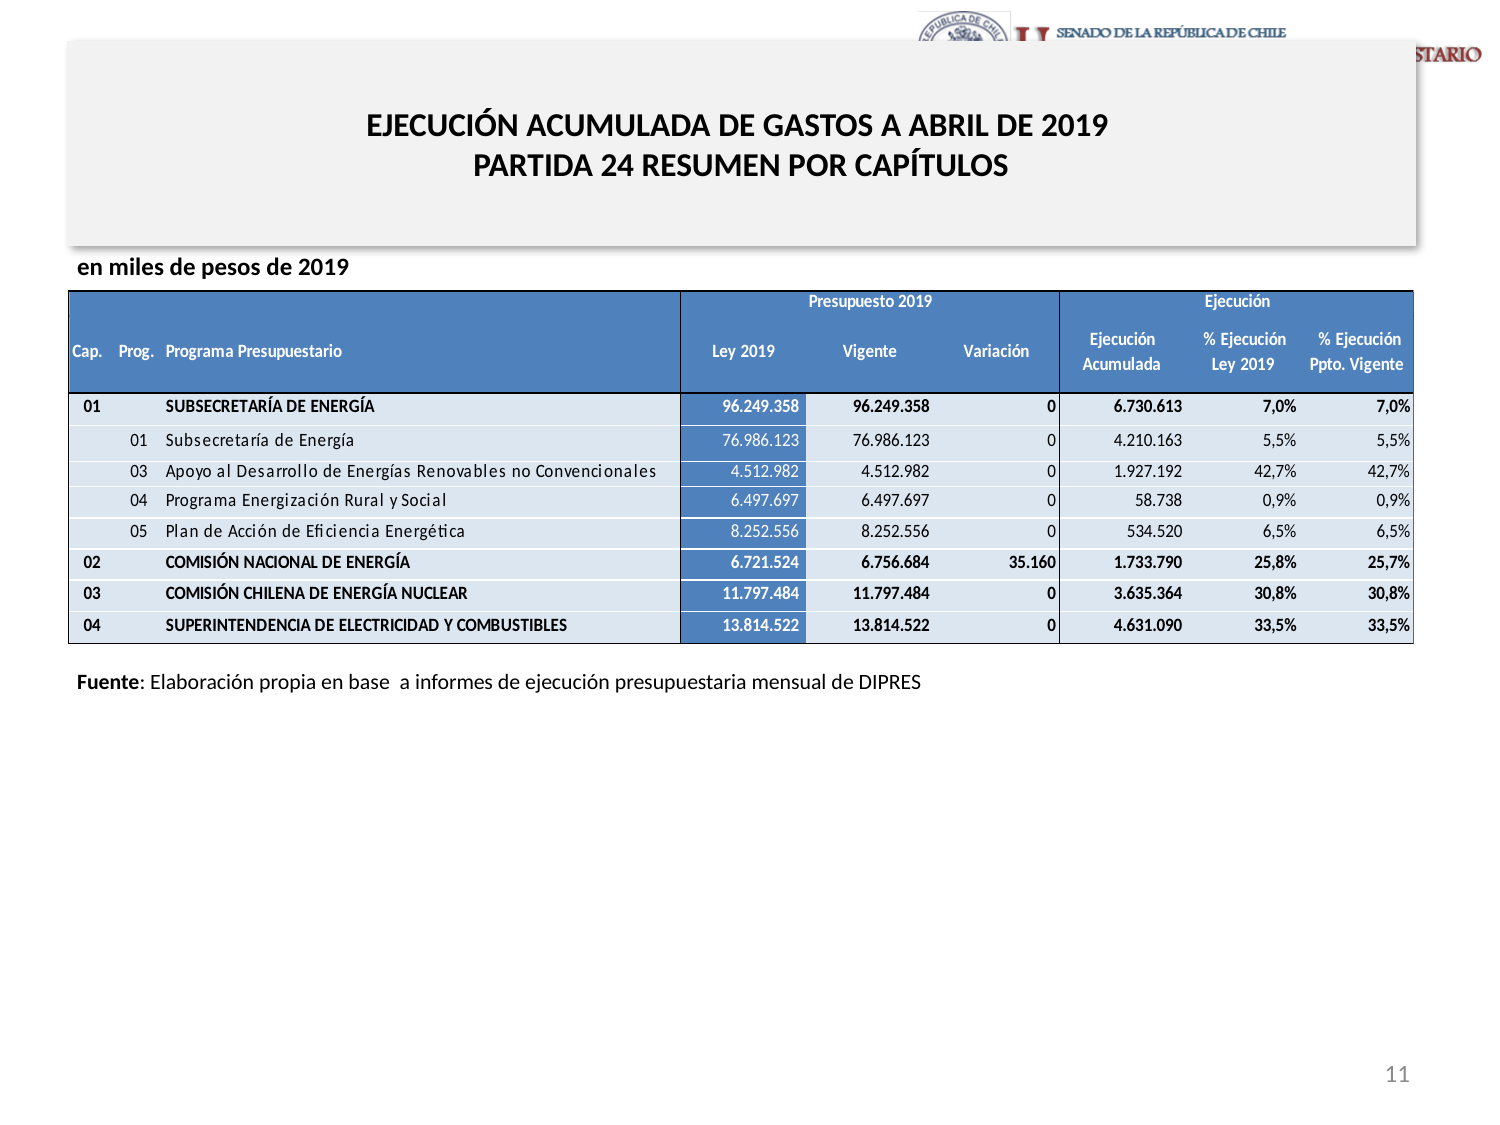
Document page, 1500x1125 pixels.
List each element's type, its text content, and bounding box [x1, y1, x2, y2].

slide_number 11 [1074, 1042, 1425, 1103]
picture [918, 0, 1497, 114]
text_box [67, 290, 1416, 646]
title EJECUCIÓN ACUMULADA DE GASTOS A ABRIL DE 2019 PARTIDA 24 RESUMEN POR CAPÍTULOS [67, 41, 1415, 246]
text_box Fuente: Elaboración propia en base a informes de ejecución presupuestaria mensual de DIPRES [62, 660, 1177, 705]
text_box en miles de pesos de 2019 [62, 243, 1188, 294]
